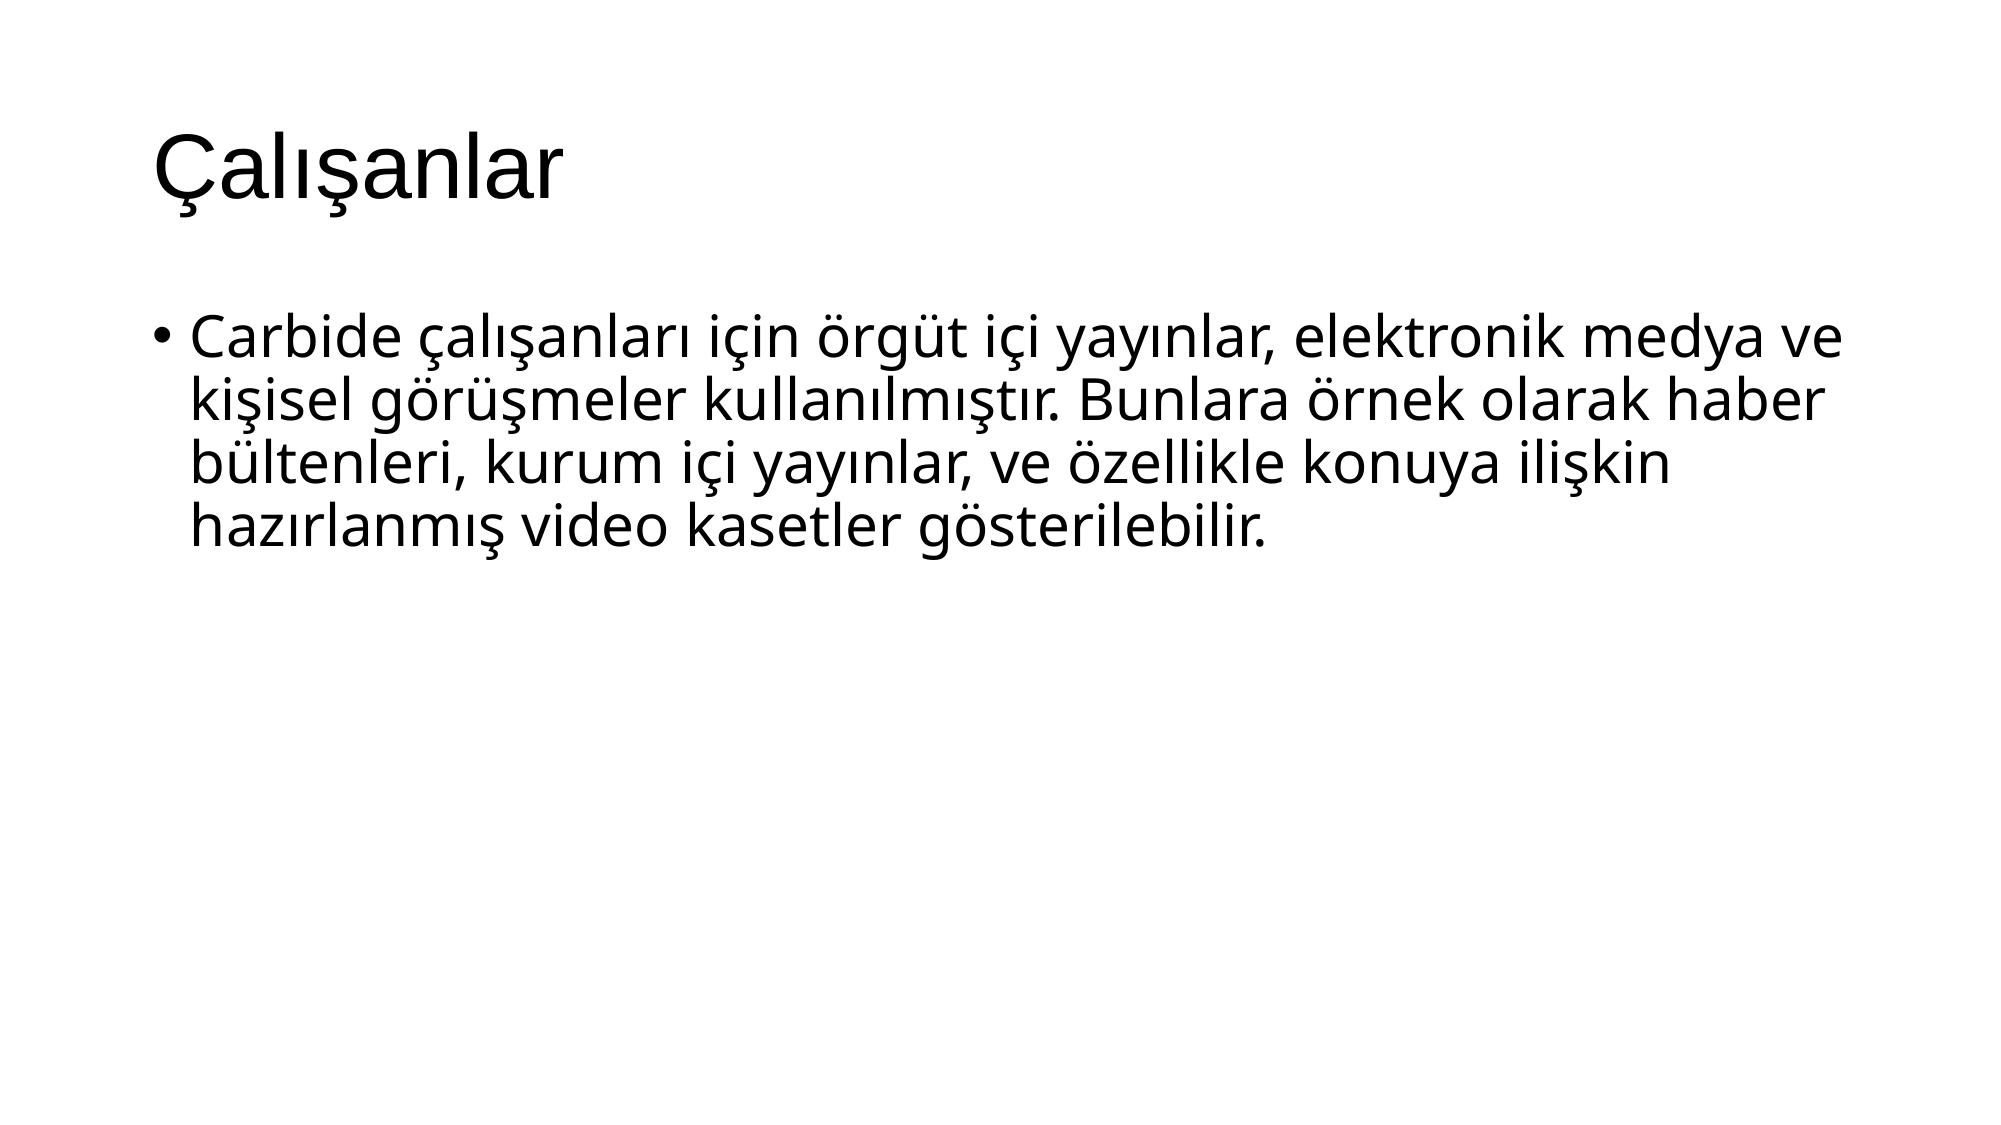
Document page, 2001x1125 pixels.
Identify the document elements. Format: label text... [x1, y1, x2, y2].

list Carbide çalışanları için örgüt içi yayınlar, elektronik medya ve kişisel görüşmeler kullanılmıştır. Bunlara örnek olarak haber bültenleri, kurum içi yayınlar, ve özellikle konuya ilişkin hazırlanmış video kasetler gösterilebilir. [137, 299, 1863, 1014]
title Çalışanlar [137, 59, 1863, 278]
